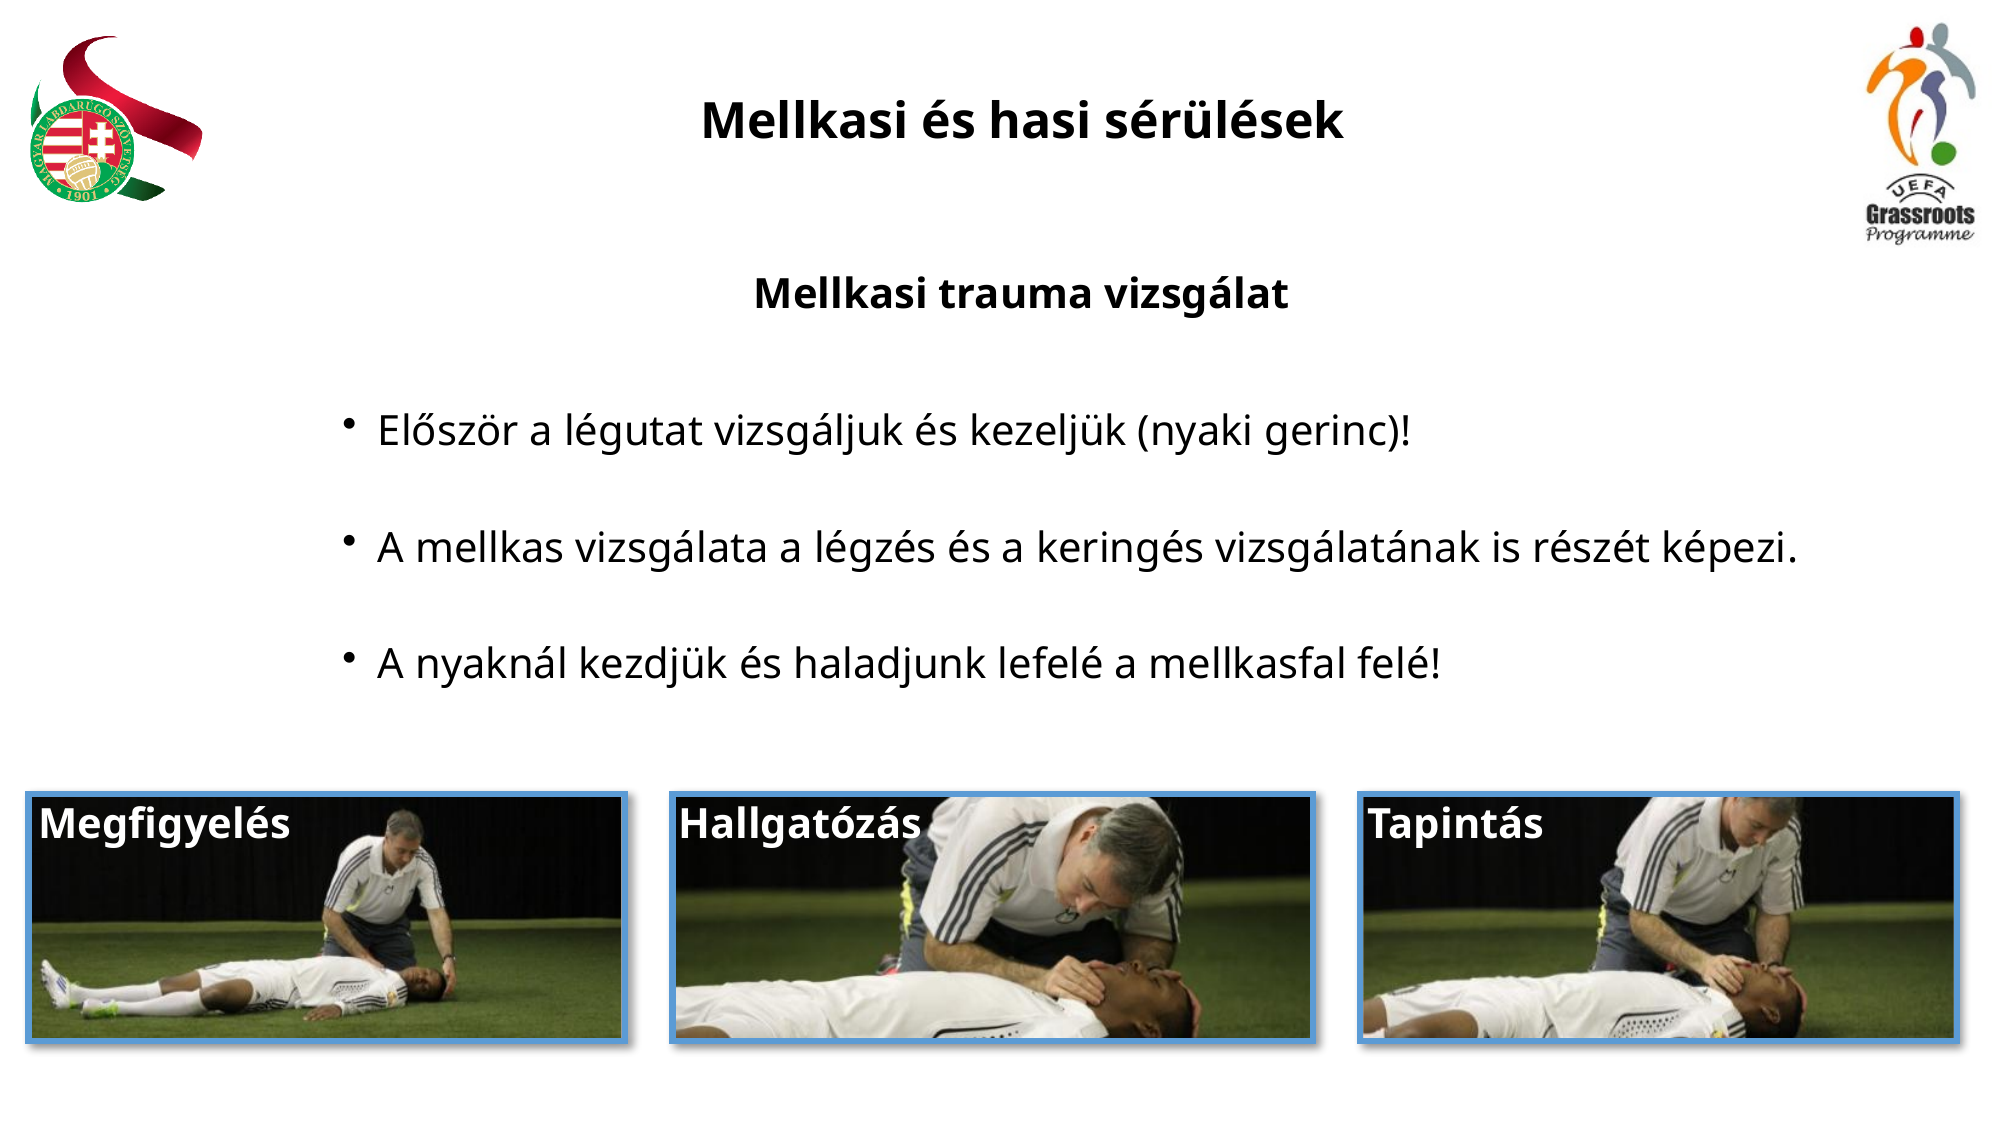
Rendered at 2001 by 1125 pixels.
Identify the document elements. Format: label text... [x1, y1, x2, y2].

text_box Mellkasi és hasi sérülések [232, 87, 1813, 183]
text_box Először a légutat vizsgáljuk és kezeljük (nyaki gerinc)! A mellkas vizsgálata a légzés és a keringés vizsgálatának is részét képezi. A nyaknál kezdjük és haladjunk lefelé a mellkasfal felé! [323, 397, 1904, 973]
picture [26, 35, 203, 203]
picture [1363, 797, 1954, 1038]
picture [675, 797, 1310, 1038]
text_box Mellkasi trauma vizsgálat [739, 159, 1450, 325]
text_box Megfigyelés [23, 789, 314, 855]
picture [1842, 1, 2000, 269]
text_box Tapintás [1353, 789, 1643, 855]
text_box Hallgatózás [663, 789, 953, 855]
picture [31, 797, 623, 1038]
